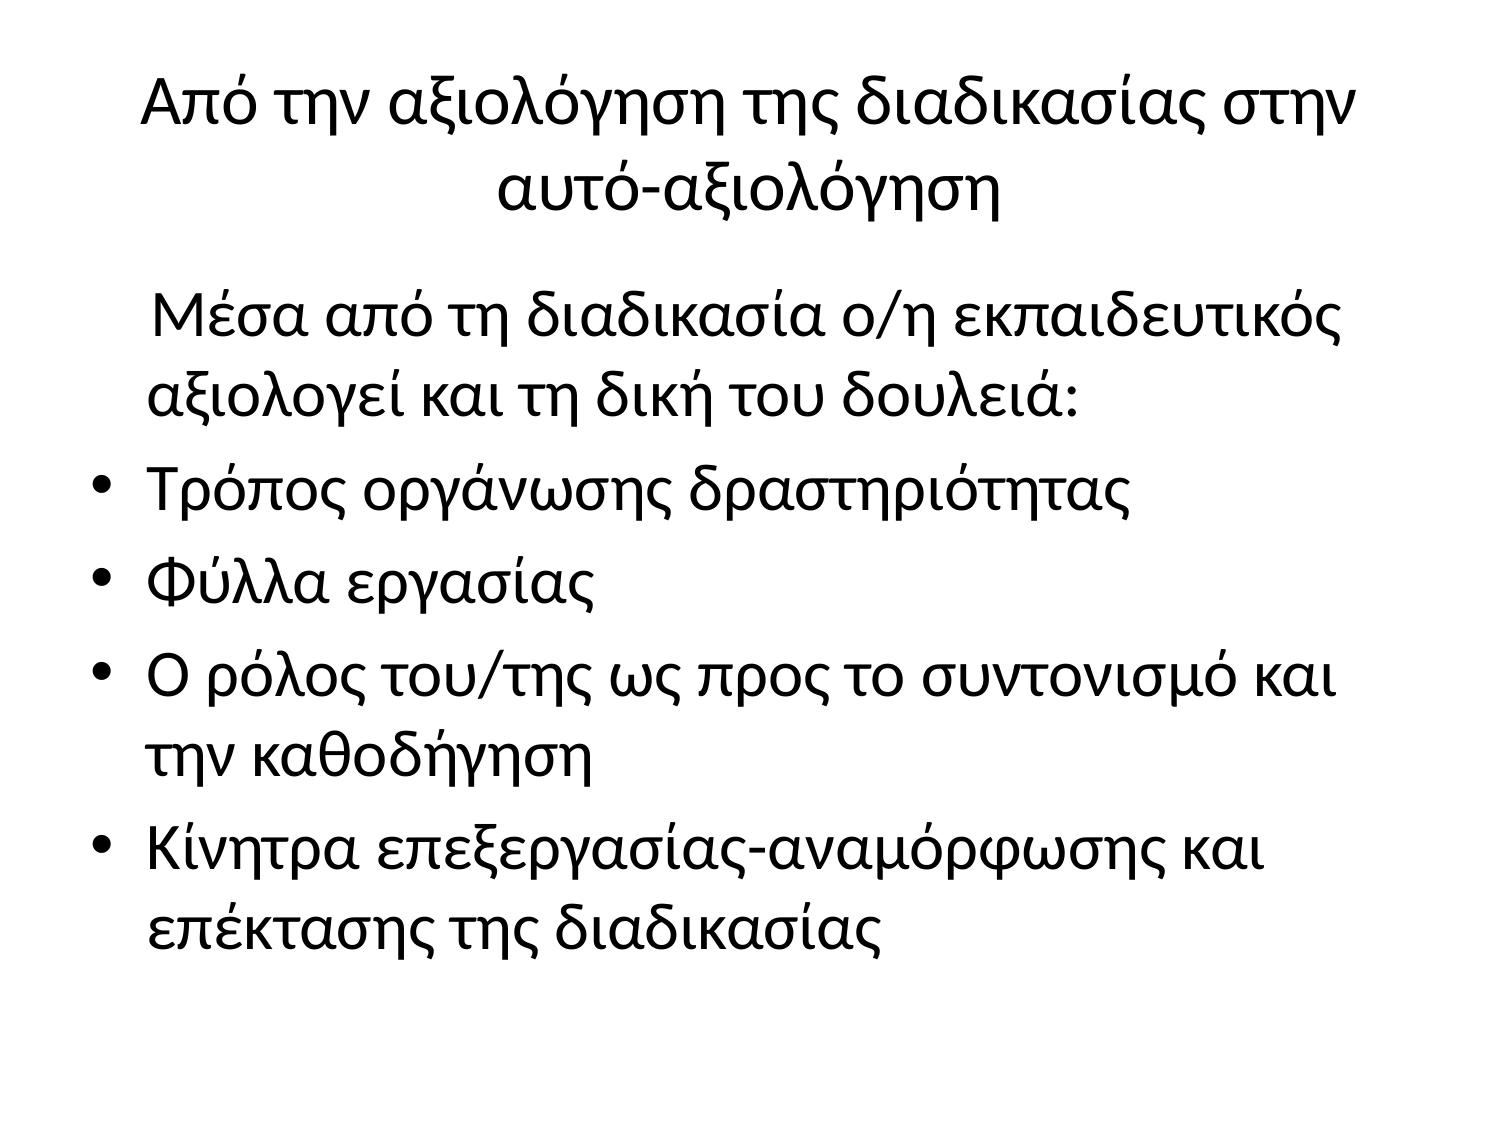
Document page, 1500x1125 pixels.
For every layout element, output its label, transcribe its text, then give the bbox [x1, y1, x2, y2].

title Από την αξιολόγηση της διαδικασίας στην αυτό-αξιολόγηση [75, 45, 1425, 233]
list Μέσα από τη διαδικασία ο/η εκπαιδευτικός αξιολογεί και τη δική του δουλειά: Τρόπος οργάνωσης δραστηριότητας Φύλλα εργασίας Ο ρόλος του/της ως προς το συντονισμό και την καθοδήγηση Κίνητρα επεξεργασίας-αναμόρφωσης και επέκτασης της διαδικασίας [75, 262, 1425, 1005]
